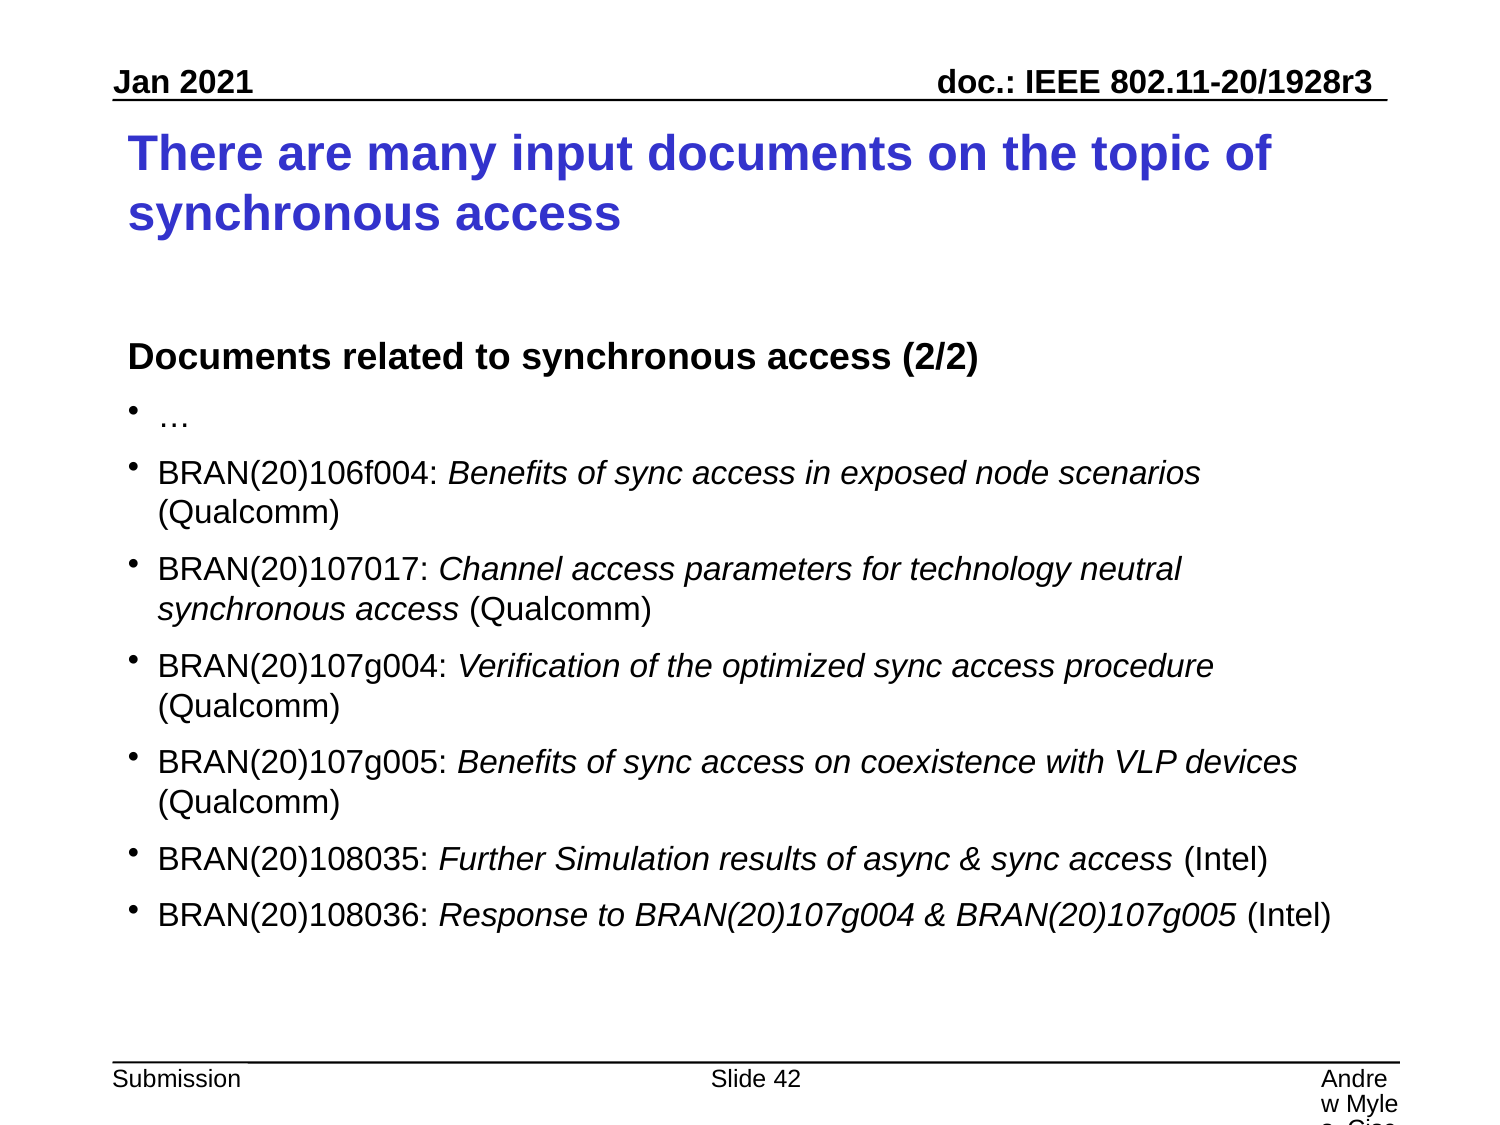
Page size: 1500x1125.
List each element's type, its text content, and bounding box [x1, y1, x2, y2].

slide_number Slide 42 [709, 1061, 803, 1093]
title There are many input documents on the topic of synchronous access [112, 112, 1388, 288]
list Documents related to synchronous access (2/2) … BRAN(20)106f004: Benefits of sync access in exposed node scenarios (Qualcomm) BRAN(20)107017: Channel access parameters for technology neutral synchronous access (Qualcomm) BRAN(20)107g004: Verification of the optimized sync access procedure (Qualcomm) BRAN(20)107g005: Benefits of sync access on coexistence with VLP devices (Qualcomm) BRAN(20)108035: Further Simulation results of async & sync access (Intel) BRAN(20)108036: Response to BRAN(20)107g004 & BRAN(20)107g005 (Intel) [112, 324, 1388, 1000]
footer Andrew Myles, Cisco [1320, 1061, 1402, 1093]
